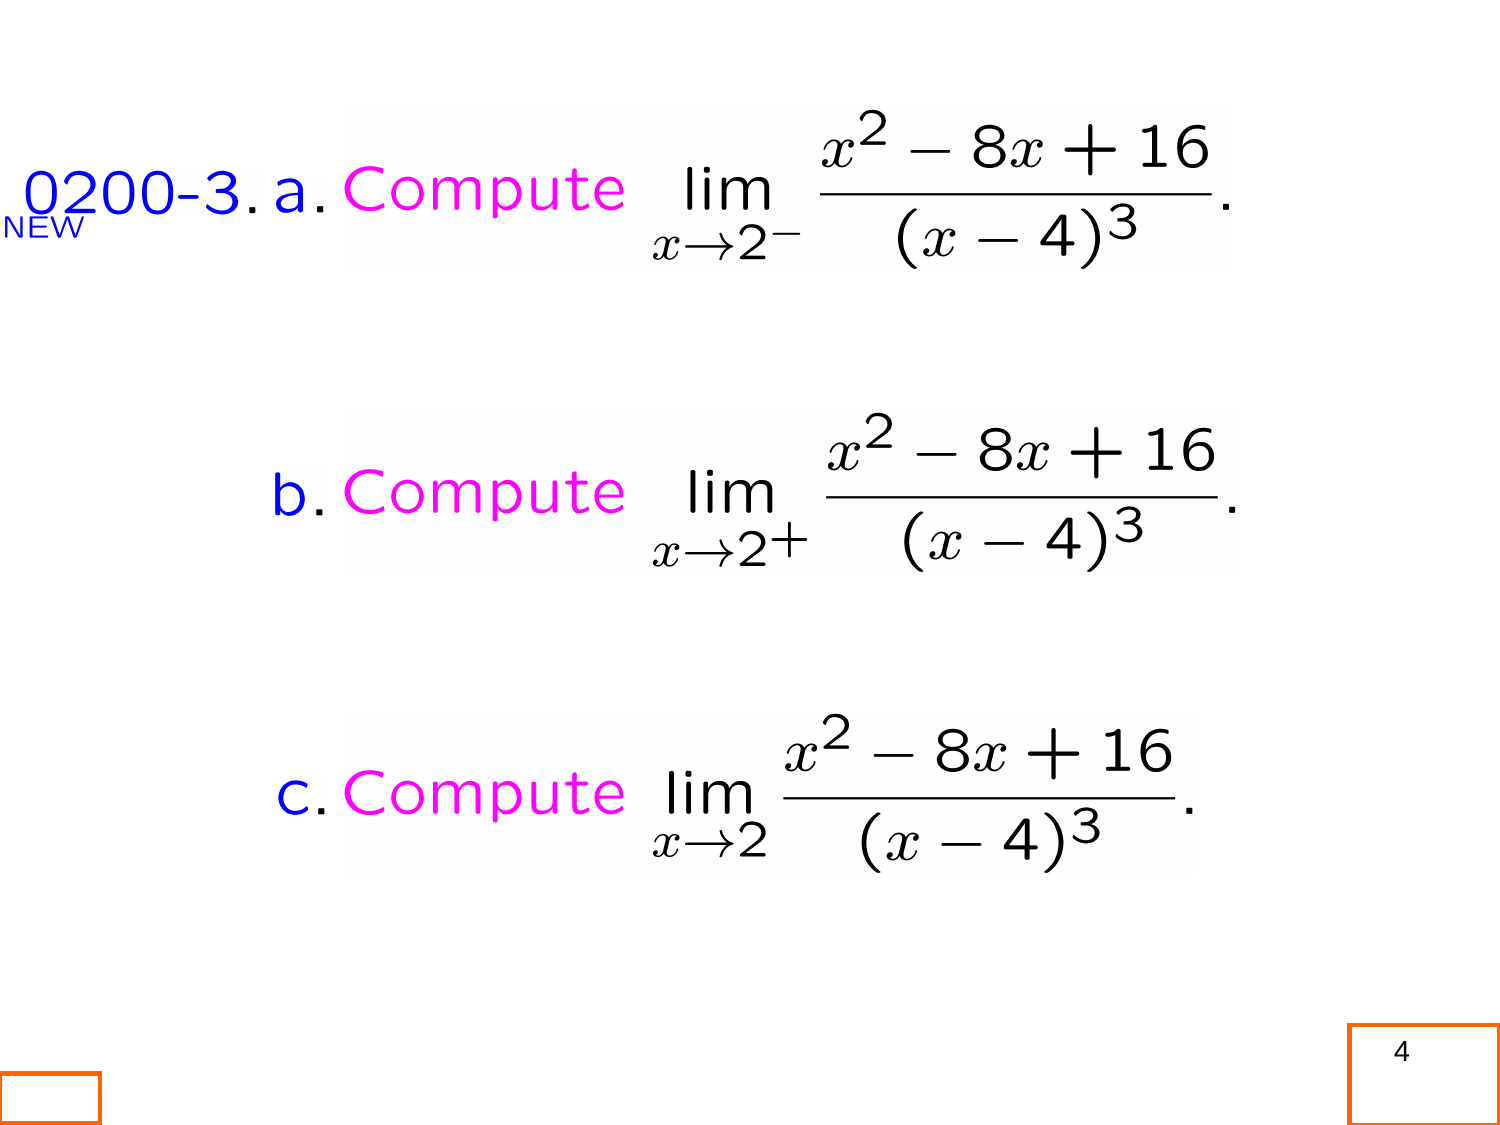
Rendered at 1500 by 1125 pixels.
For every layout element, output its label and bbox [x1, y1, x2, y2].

text_box [1349, 1025, 1500, 1125]
picture [344, 107, 1232, 270]
picture [277, 779, 325, 815]
picture [274, 177, 325, 213]
picture [344, 712, 1195, 874]
picture [274, 469, 325, 517]
picture [344, 411, 1238, 574]
text_box [0, 1073, 100, 1124]
picture [4, 169, 258, 238]
